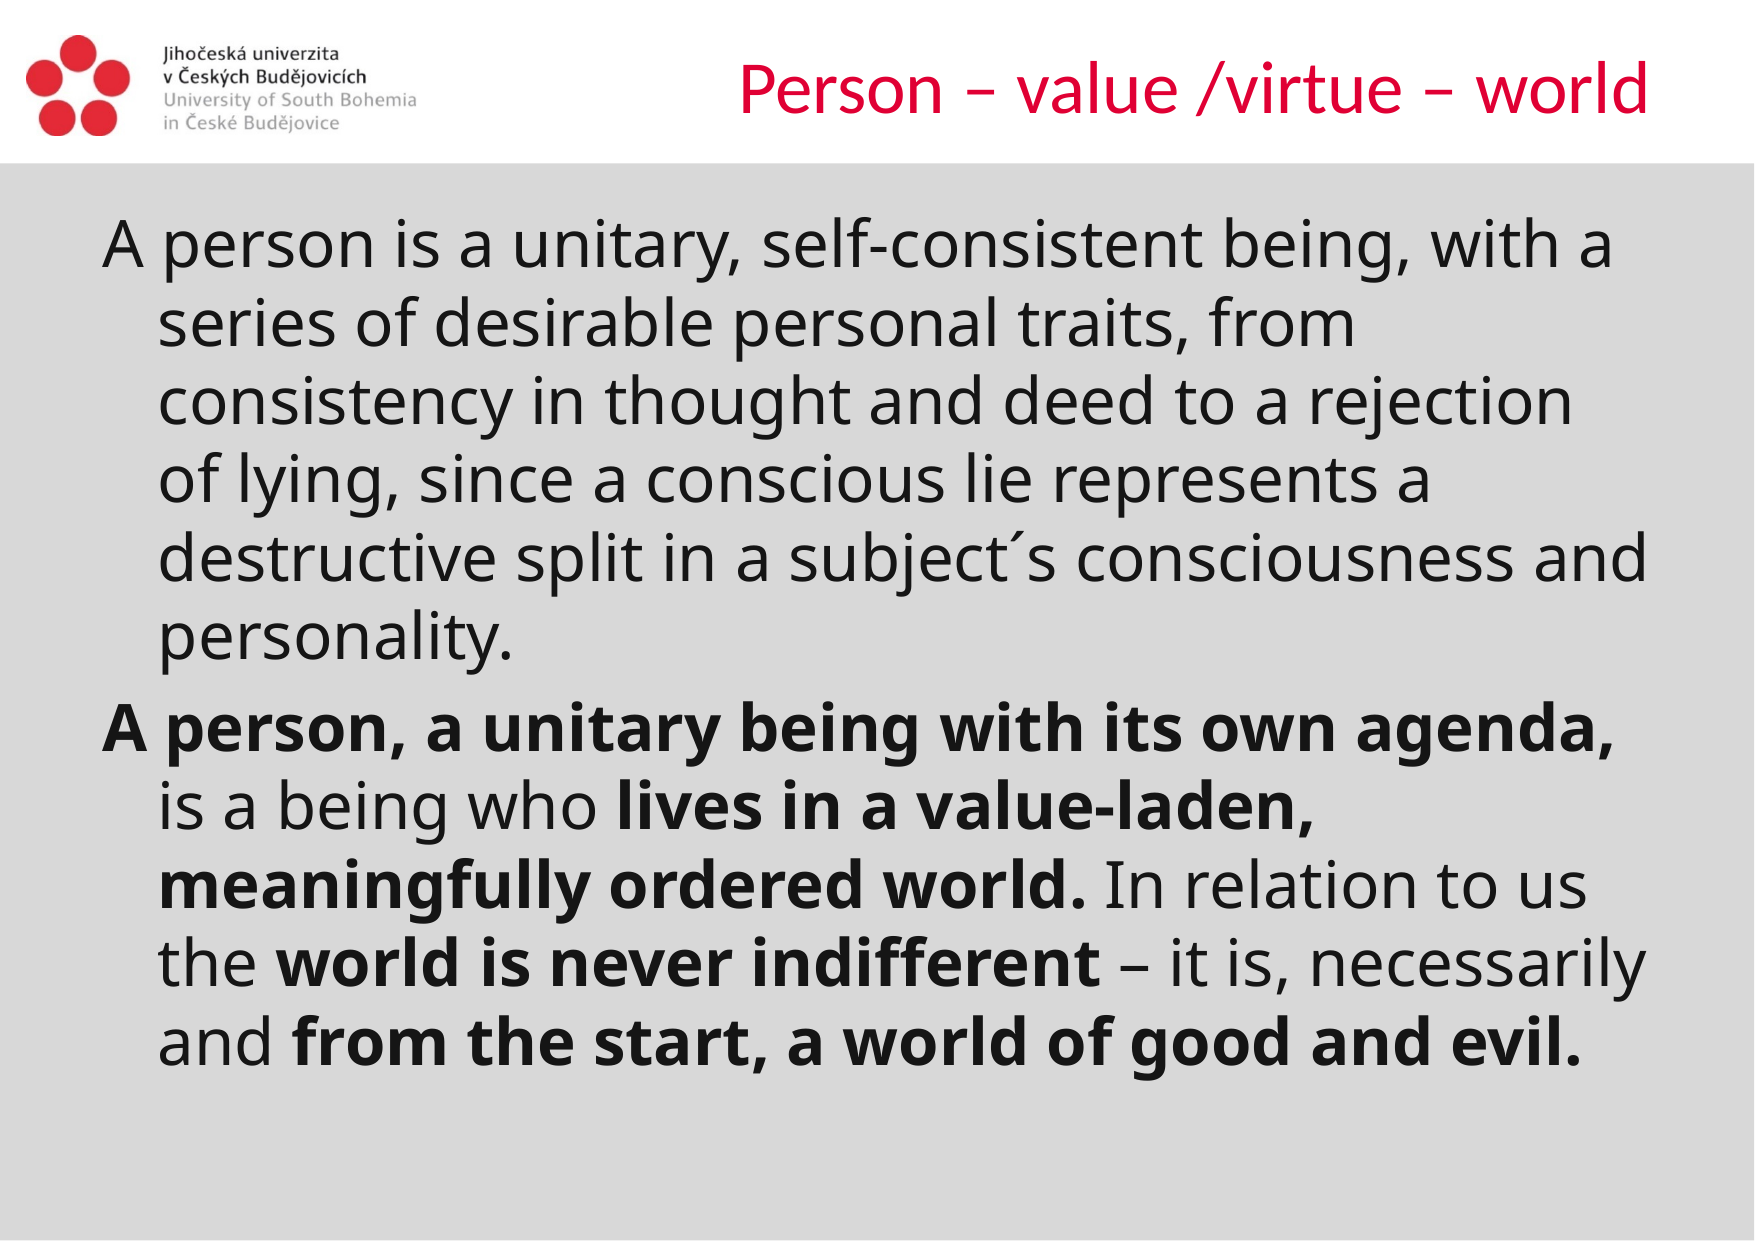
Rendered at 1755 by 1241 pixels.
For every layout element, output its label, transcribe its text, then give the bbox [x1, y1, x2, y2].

picture [26, 35, 417, 136]
list A person is a unitary, self-consistent being, with a series of desirable personal traits, from consistency in thought and deed to a rejection of lying, since a conscious lie represents a destructive split in a subject´s consciousness and personality. A person, a unitary being with its own agenda, is a being who lives in a value-laden, meaningfully ordered world. In relation to us the world is never indifferent – it is, necessarily and from the start, a world of good and evil. [87, 194, 1667, 1109]
title Person – value /virtue – world [448, 29, 1667, 139]
